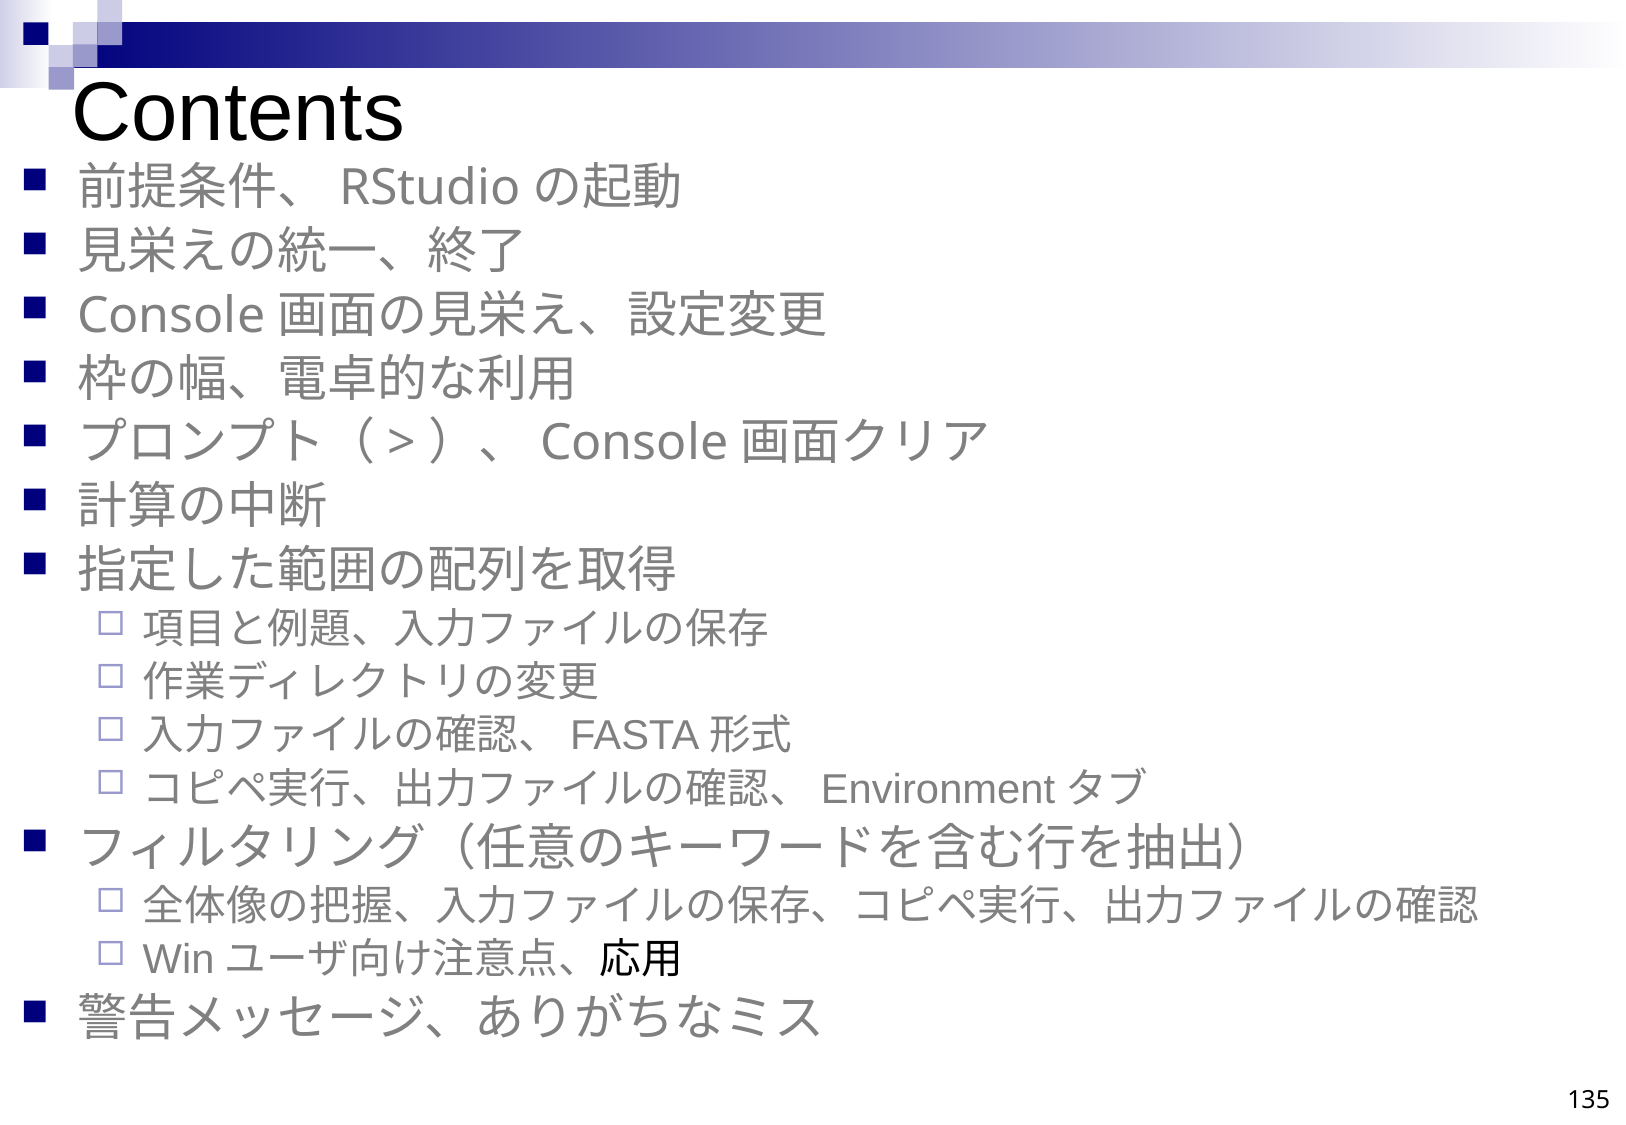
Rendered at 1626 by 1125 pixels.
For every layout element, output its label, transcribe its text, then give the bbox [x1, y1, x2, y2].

slide_number 135 [1245, 1049, 1625, 1125]
title Contents [56, 30, 1568, 153]
list 前提条件、RStudioの起動 見栄えの統一、終了 Console画面の見栄え、設定変更 枠の幅、電卓的な利用 プロンプト（>）、Console画面クリア 計算の中断 指定した範囲の配列を取得 項目と例題、入力ファイルの保存 作業ディレクトリの変更 入力ファイルの確認、FASTA形式 コピペ実行、出力ファイルの確認、Environmentタブ フィルタリング（任意のキーワードを含む行を抽出） 全体像の把握、入力ファイルの保存、コピペ実行、出力ファイルの確認 Winユーザ向け注意点、応用 警告メッセージ、ありがちなミス [5, 153, 1616, 870]
